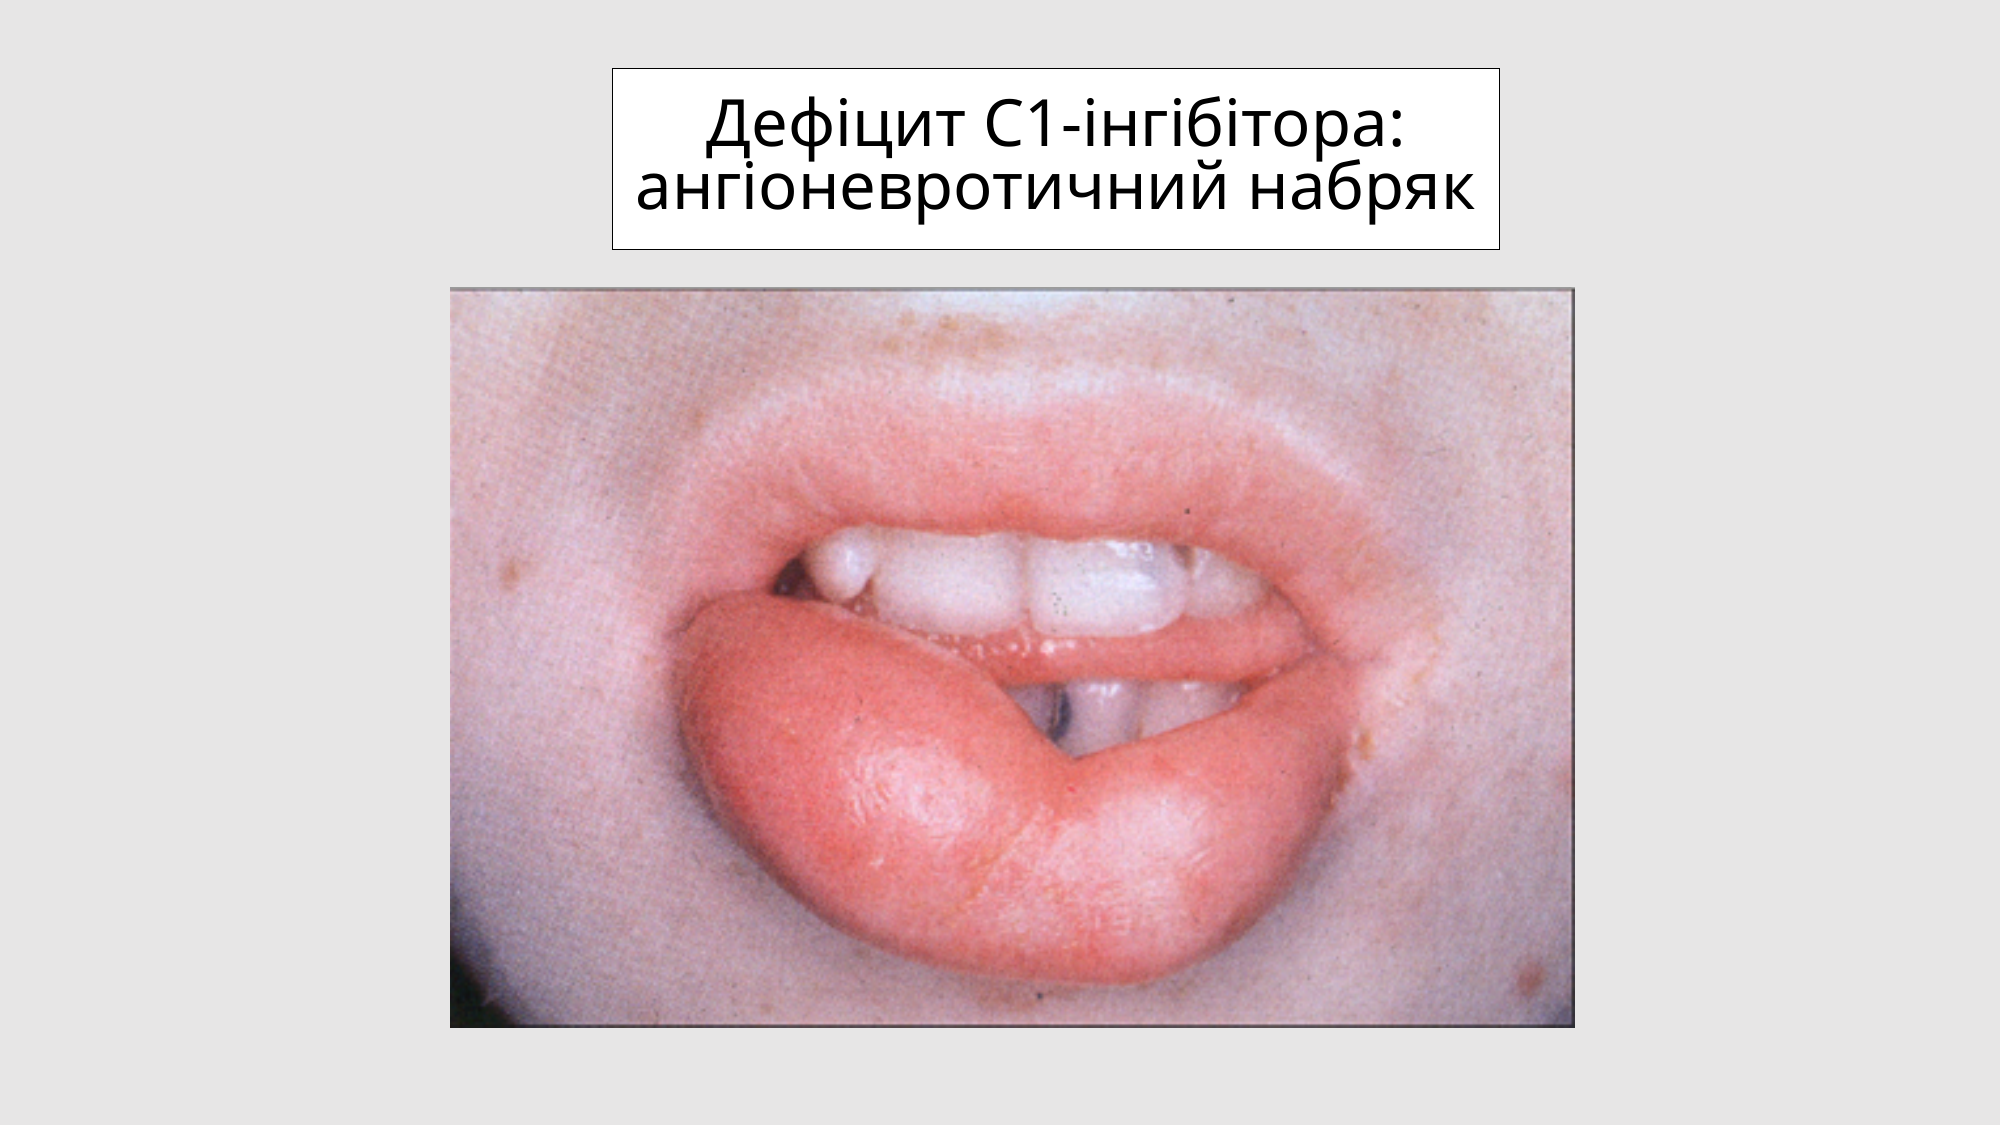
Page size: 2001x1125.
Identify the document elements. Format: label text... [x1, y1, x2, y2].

title Дефіцит C1-інгібітора: ангіоневротичний набряк [612, 68, 1500, 250]
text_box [449, 287, 1575, 1029]
